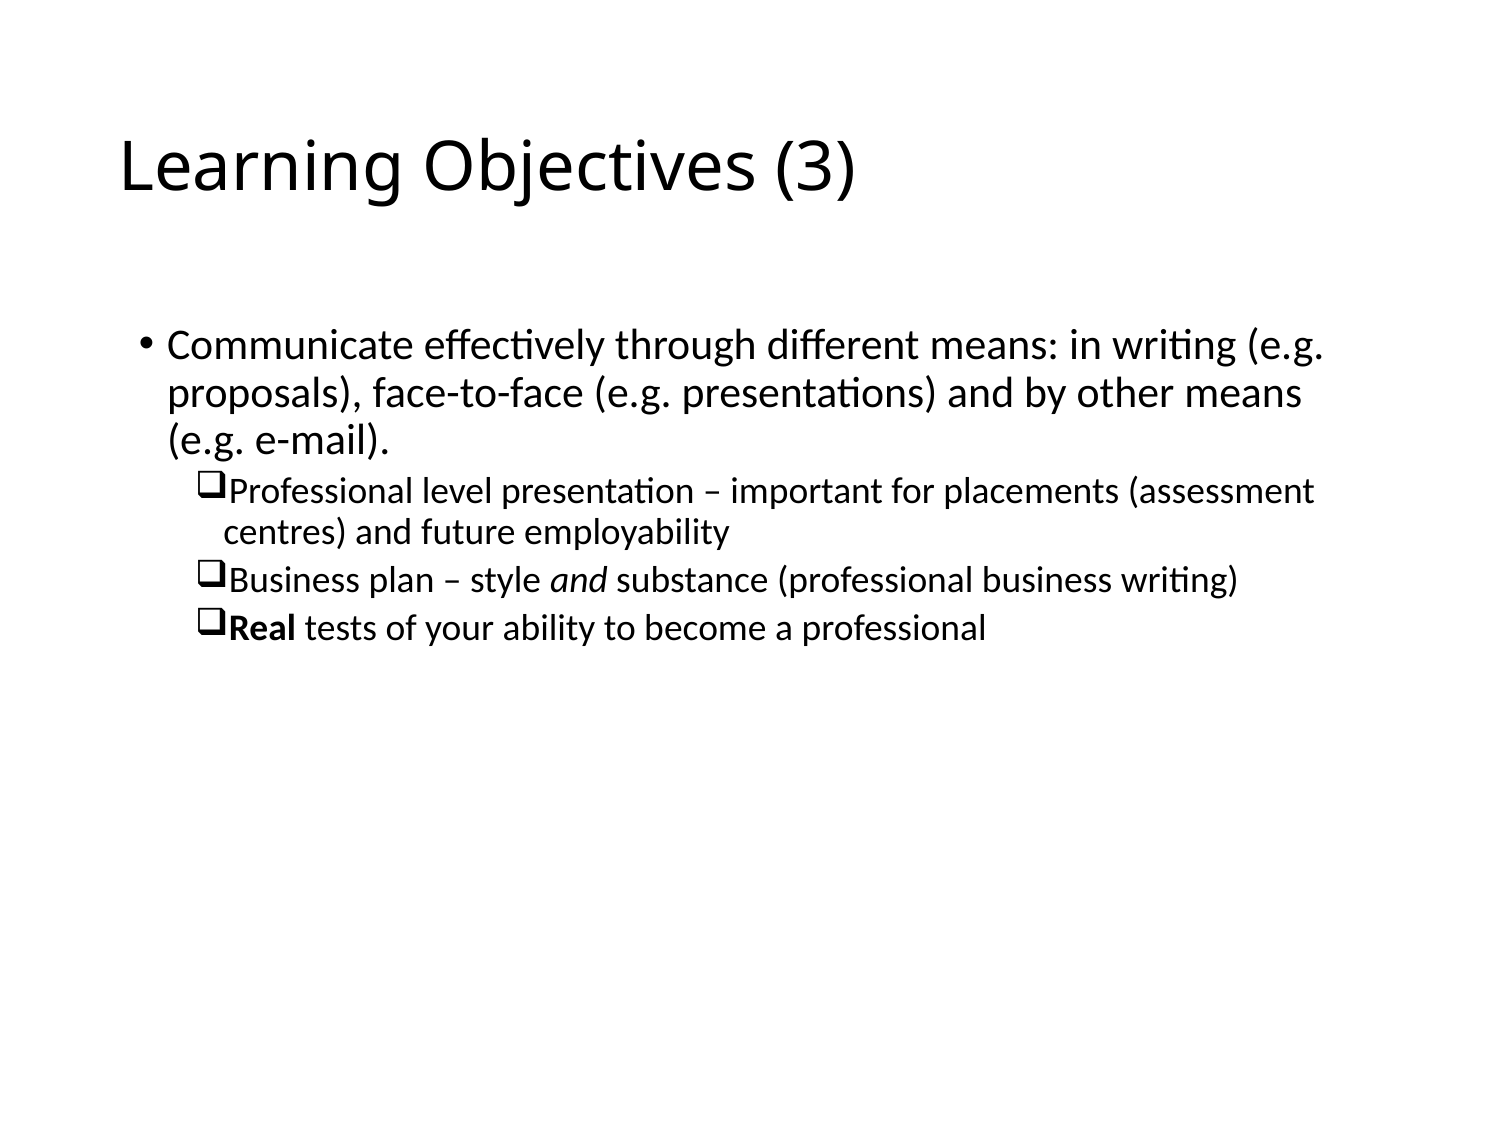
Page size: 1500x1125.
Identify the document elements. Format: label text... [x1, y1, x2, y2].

list Communicate effectively through different means: in writing (e.g. proposals), face-to-face (e.g. presentations) and by other means (e.g. e-mail). Professional level presentation – important for placements (assessment centres) and future employability Business plan – style and substance (professional business writing) Real tests of your ability to become a professional [123, 314, 1396, 975]
title Learning Objectives (3) [103, 59, 1397, 278]
